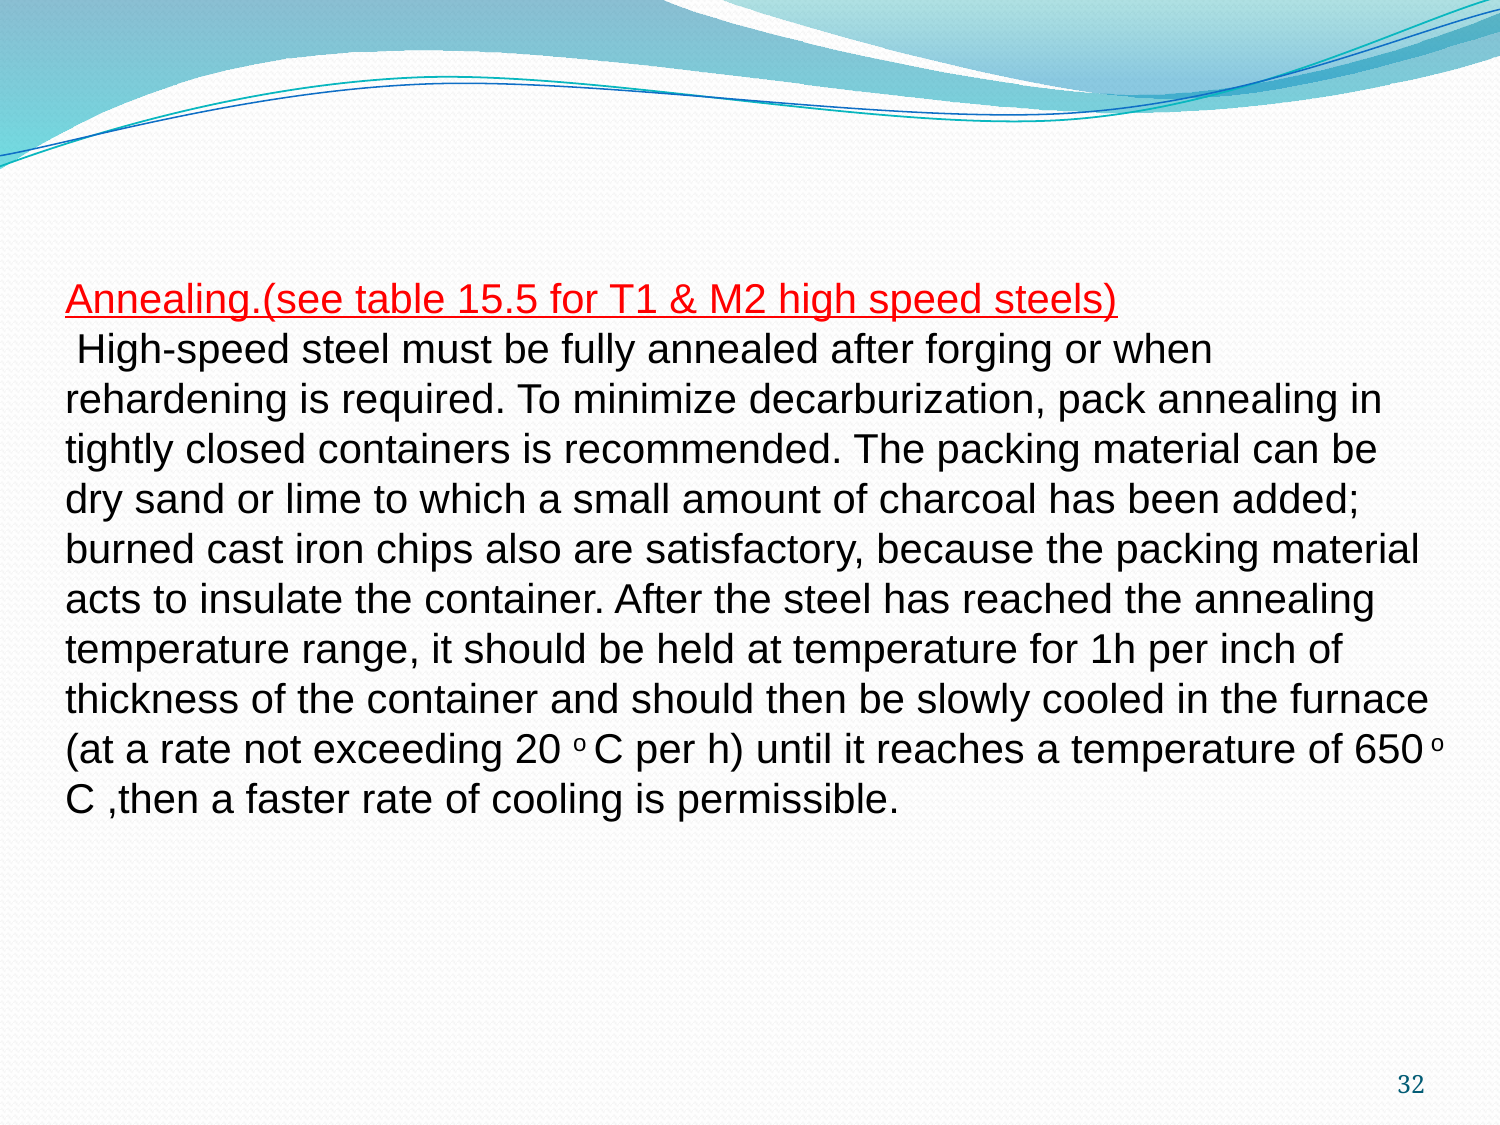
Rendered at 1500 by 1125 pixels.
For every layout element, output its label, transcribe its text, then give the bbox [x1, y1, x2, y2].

slide_number 32 [1299, 1042, 1425, 1103]
text_box Annealing.(see table 15.5 for T1 & M2 high speed steels) High-speed steel must be fully annealed after forging or when rehardening is required. To minimize decarburization, pack annealing in tightly closed containers is recommended. The packing material can be dry sand or lime to which a small amount of charcoal has been added; burned cast iron chips also are satisfactory, because the packing material acts to insulate the container. After the steel has reached the annealing temperature range, it should be held at temperature for 1h per inch of thickness of the container and should then be slowly cooled in the furnace (at a rate not exceeding 20 o C per h) until it reaches a temperature of 650 o C ,then a faster rate of cooling is permissible. [49, 264, 1463, 830]
